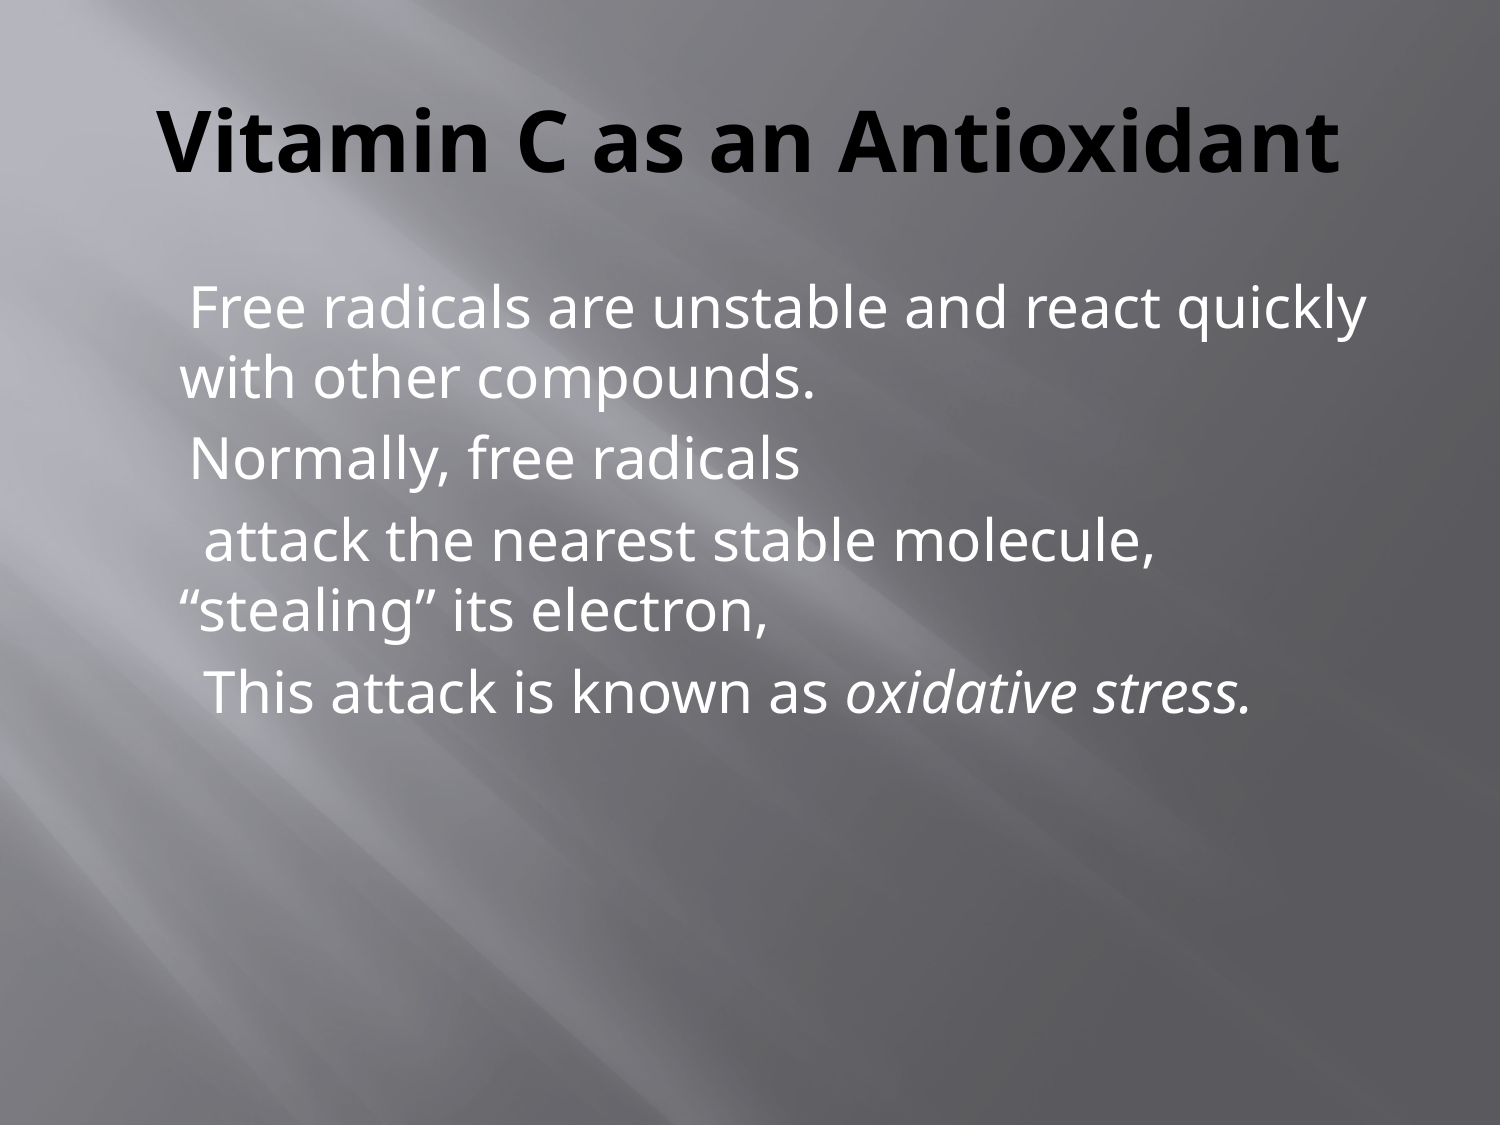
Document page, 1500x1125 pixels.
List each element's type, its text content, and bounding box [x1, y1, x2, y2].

list Free radicals are unstable and react quickly with other compounds. Normally, free radicals attack the nearest stable molecule, “stealing” its electron, This attack is known as oxidative stress. [75, 262, 1425, 1035]
title Vitamin C as an Antioxidant [75, 45, 1425, 233]
